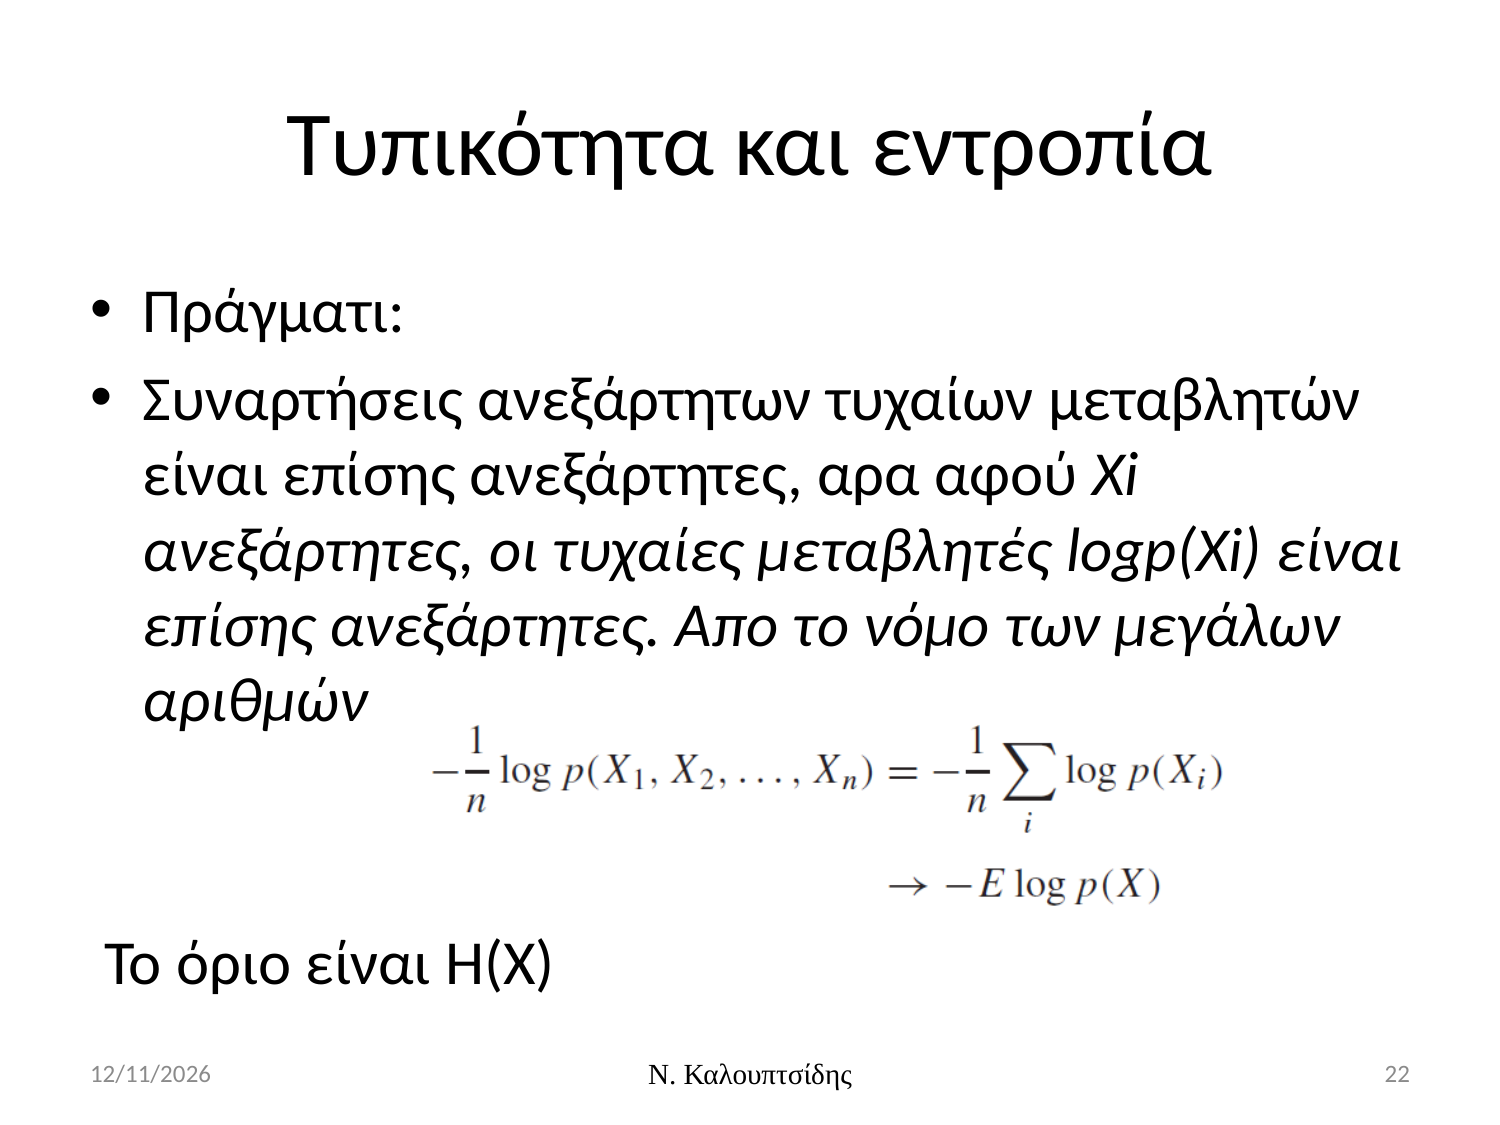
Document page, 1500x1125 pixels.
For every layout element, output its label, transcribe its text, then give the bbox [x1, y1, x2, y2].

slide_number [75, 1042, 425, 1103]
footer Ν. Καλουπτσίδης [512, 1042, 988, 1103]
list Πράγματι: Συναρτήσεις ανεξάρτητων τυχαίων μεταβλητών είναι επίσης ανεξάρτητες, αρα αφού Xi ανεξάρτητες, οι τυχαίες μεταβλητές logp(Xi) είναι επίσης ανεξάρτητες. Απο το νόμο των μεγάλων αριθμών Το όριο είναι Η(Χ) [75, 262, 1425, 1005]
slide_number 22 [1074, 1042, 1425, 1103]
title Τυπικότητα και εντροπία [75, 45, 1425, 233]
picture [430, 715, 1229, 916]
